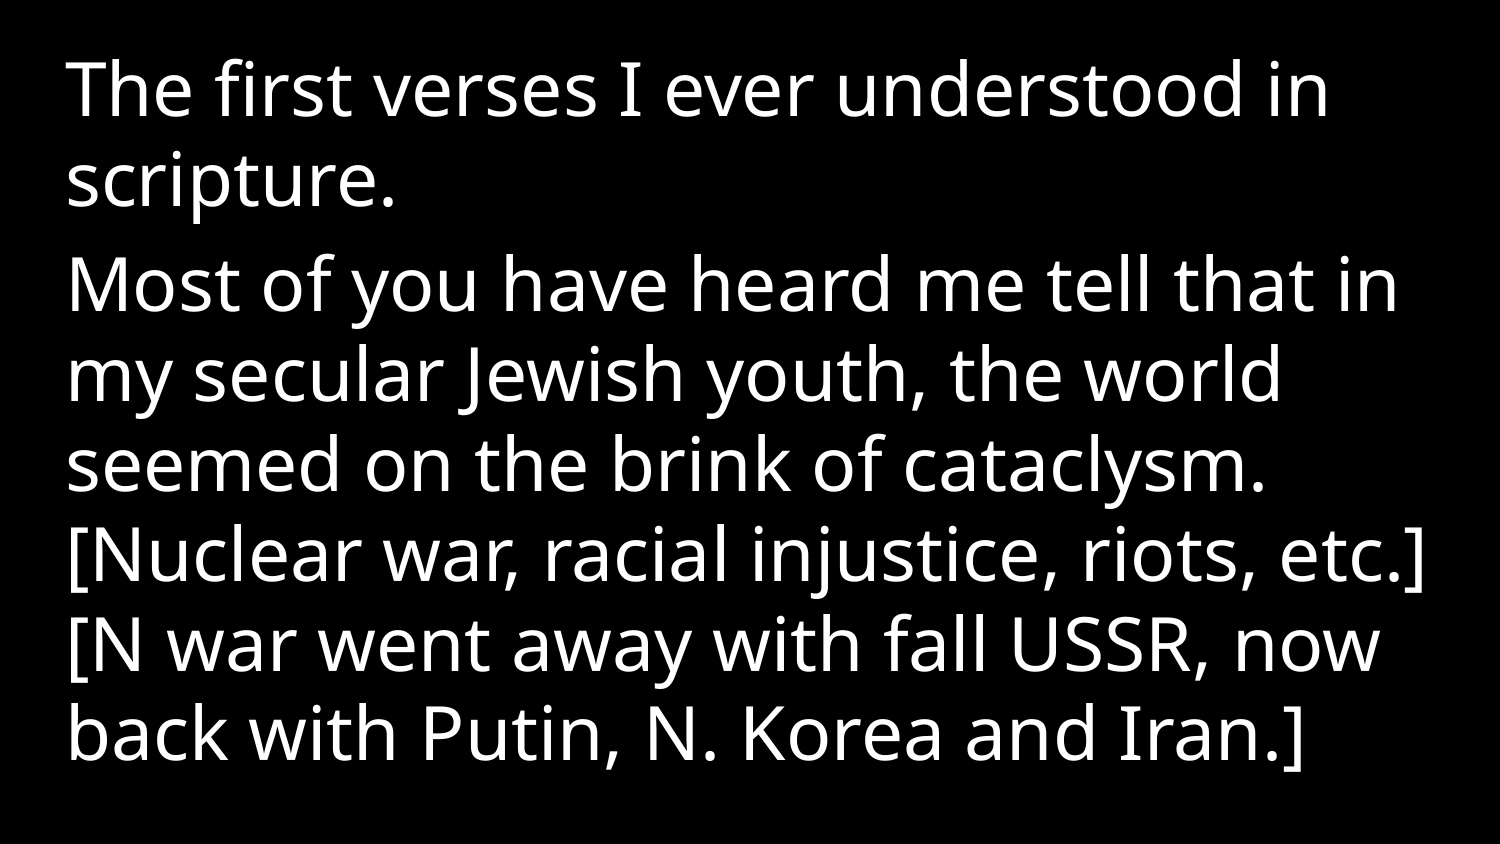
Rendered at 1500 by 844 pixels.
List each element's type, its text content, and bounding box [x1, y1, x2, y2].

subtitle The first verses I ever understood in scripture. Most of you have heard me tell that in my secular Jewish youth, the world seemed on the brink of cataclysm. [Nuclear war, racial injustice, riots, etc.] [N war went away with fall USSR, now back with Putin, N. Korea and Iran.] [50, 34, 1450, 797]
